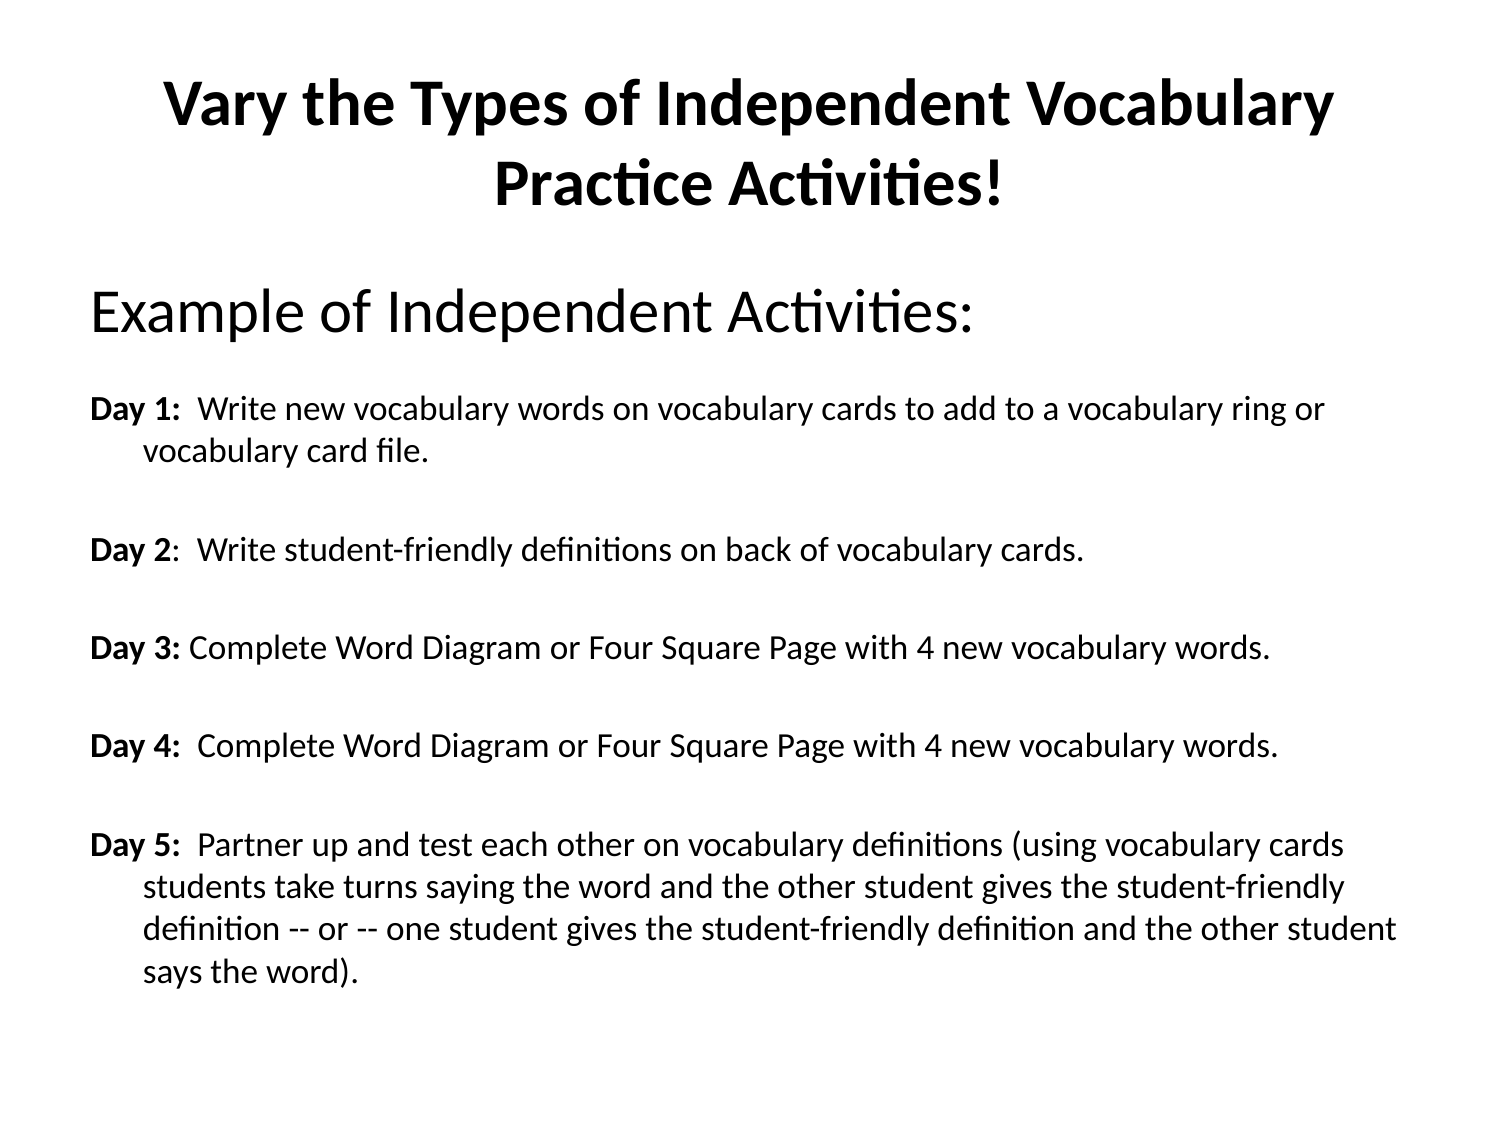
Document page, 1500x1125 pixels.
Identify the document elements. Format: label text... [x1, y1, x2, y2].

title Vary the Types of Independent Vocabulary Practice Activities! [75, 45, 1425, 233]
list Example of Independent Activities: Day 1: Write new vocabulary words on vocabulary cards to add to a vocabulary ring or vocabulary card file. Day 2: Write student-friendly definitions on back of vocabulary cards. Day 3: Complete Word Diagram or Four Square Page with 4 new vocabulary words. Day 4: Complete Word Diagram or Four Square Page with 4 new vocabulary words. Day 5: Partner up and test each other on vocabulary definitions (using vocabulary cards students take turns saying the word and the other student gives the student-friendly definition -- or -- one student gives the student-friendly definition and the other student says the word). [75, 262, 1425, 1005]
